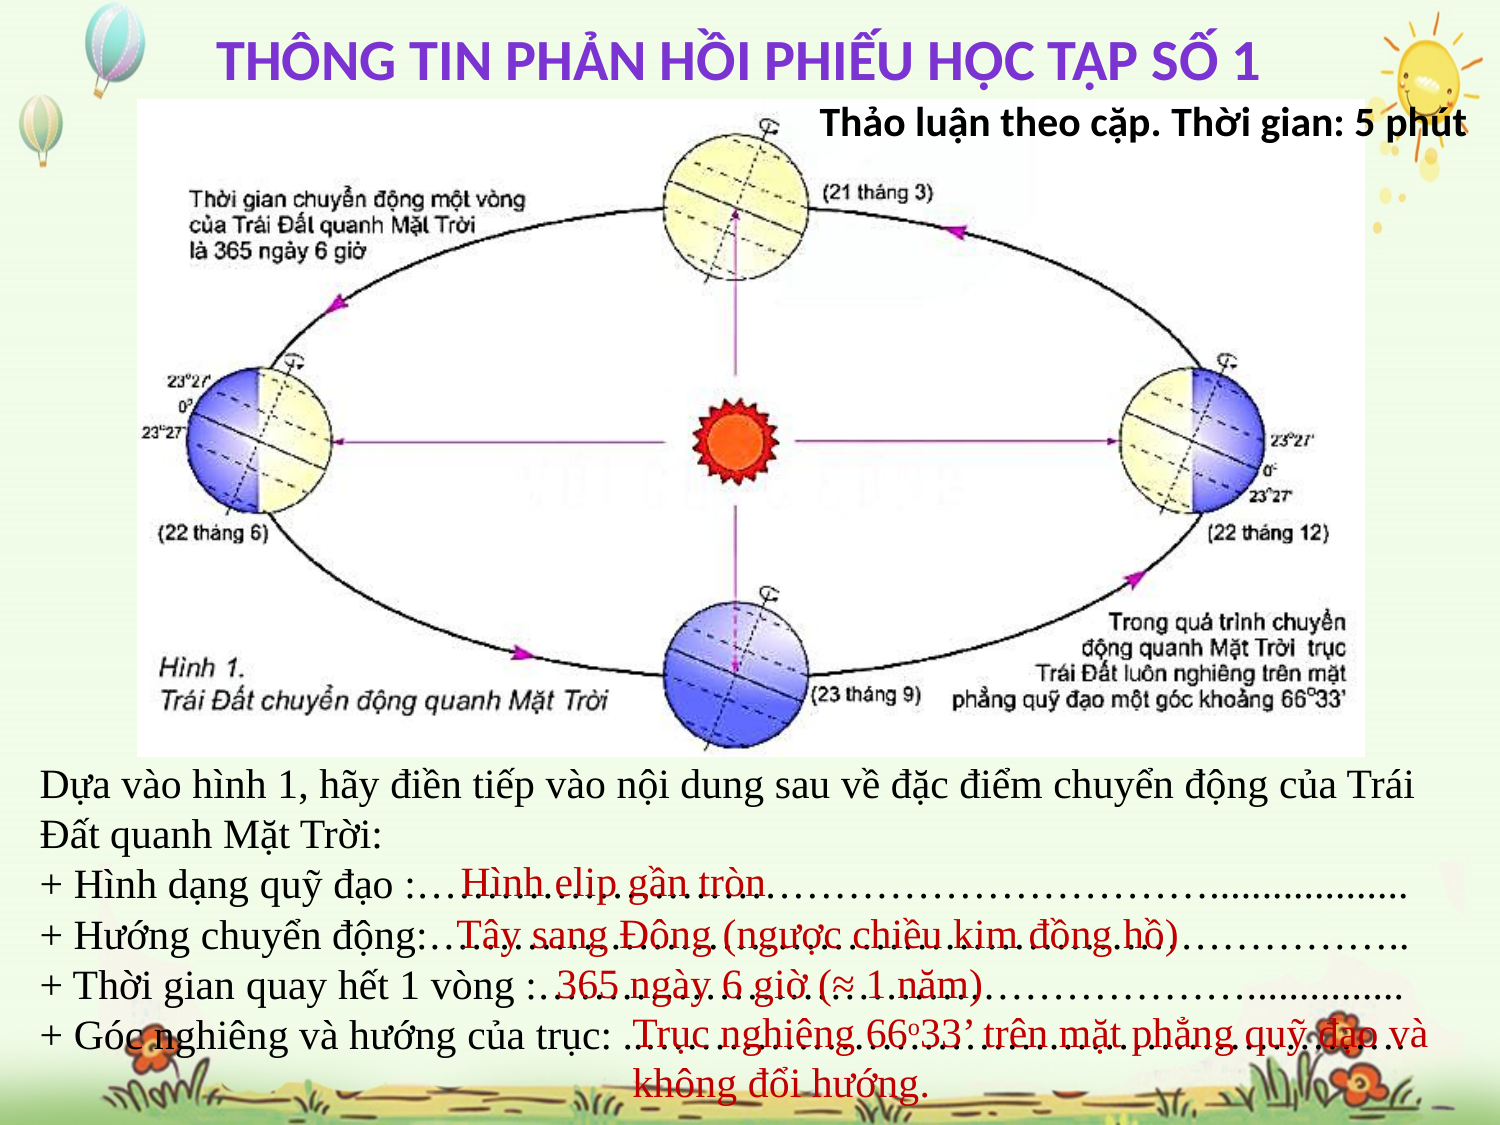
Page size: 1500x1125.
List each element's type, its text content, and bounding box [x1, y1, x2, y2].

text_box Trục nghiêng 66o33’ trên mặt phẳng quỹ đạo và không đổi hướng. [617, 998, 1500, 1114]
text_box Tây sang Đông (ngược chiều kim đồng hồ) [441, 899, 1263, 964]
picture [0, 0, 1500, 1125]
text_box THÔNG TIN PHẢN HỒI PHIẾU HỌC TẬP SỐ 1 [126, 14, 1365, 100]
text_box Hình elip gần tròn [445, 847, 871, 899]
text_box Thảo luận theo cặp. Thời gian: 5 phút [799, 87, 1488, 153]
text_box 365 ngày 6 giờ (≈ 1 năm) [541, 948, 1363, 1014]
text_box Dựa vào hình 1, hãy điền tiếp vào nội dung sau về đặc điểm chuyển động của Trái Đất quanh Mặt Trời: + Hình dạng quỹ đạo :…………………………………………………................... + Hướng chuyển động:…………………………………………………………….. + Thời gian quay hết 1 vòng :……………………………………………............... + Góc nghiêng và hướng của trục: ..………………………………………………. [24, 749, 1450, 1065]
